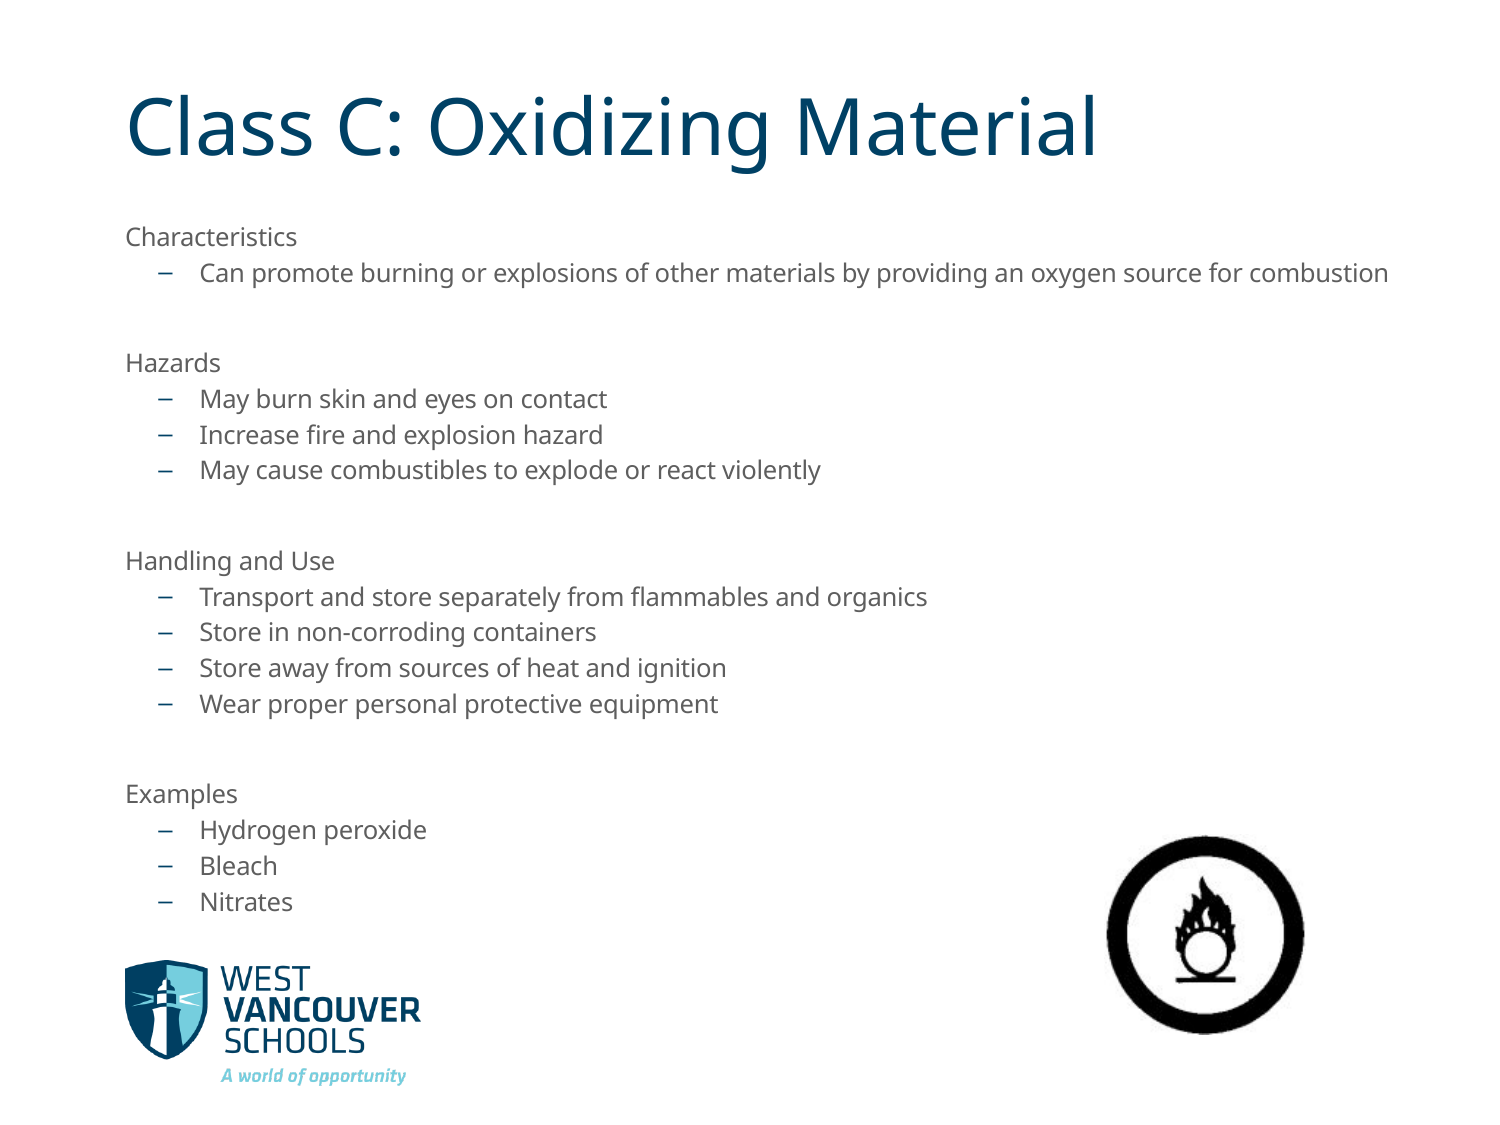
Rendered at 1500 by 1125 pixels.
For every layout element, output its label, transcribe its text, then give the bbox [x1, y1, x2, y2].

list Characteristics Can promote burning or explosions of other materials by providing an oxygen source for combustion Hazards May burn skin and eyes on contact Increase fire and explosion hazard May cause combustibles to explode or react violently Handling and Use Transport and store separately from flammables and organics Store in non-corroding containers Store away from sources of heat and ignition Wear proper personal protective equipment Examples Hydrogen peroxide Bleach Nitrates [125, 220, 1415, 921]
title Class C: Oxidizing Material [125, 0, 1415, 173]
picture [125, 960, 421, 1086]
picture [1104, 833, 1306, 1036]
